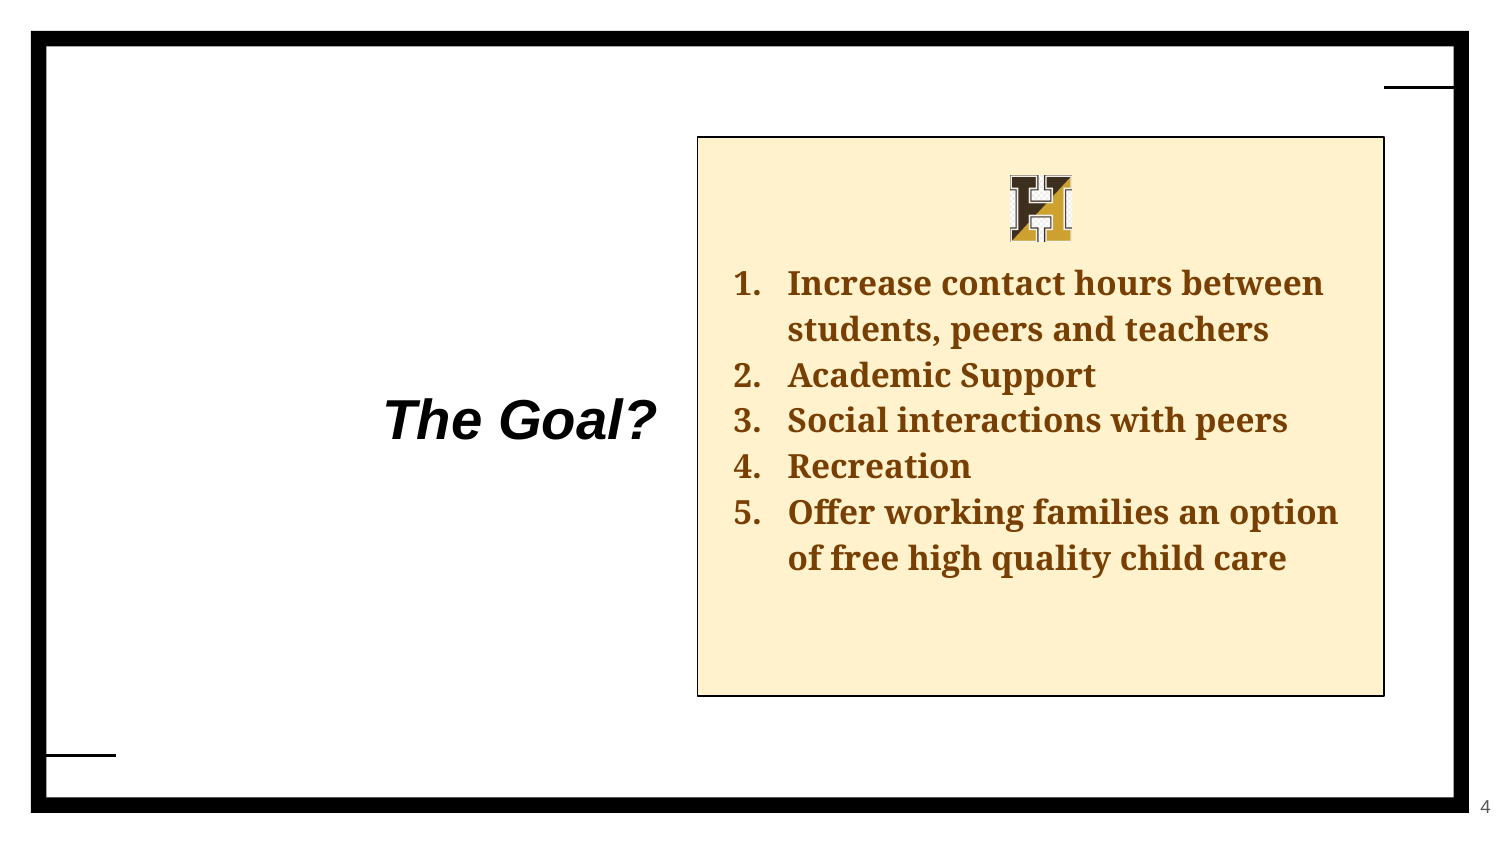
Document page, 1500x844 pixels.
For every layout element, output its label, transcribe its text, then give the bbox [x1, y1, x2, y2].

slide_number 4 [1429, 780, 1500, 833]
list Increase contact hours between students, peers and teachers Academic Support Social interactions with peers Recreation Offer working families an option of free high quality child care [697, 137, 1385, 697]
title The Goal? [115, 232, 673, 602]
picture [1009, 175, 1072, 242]
